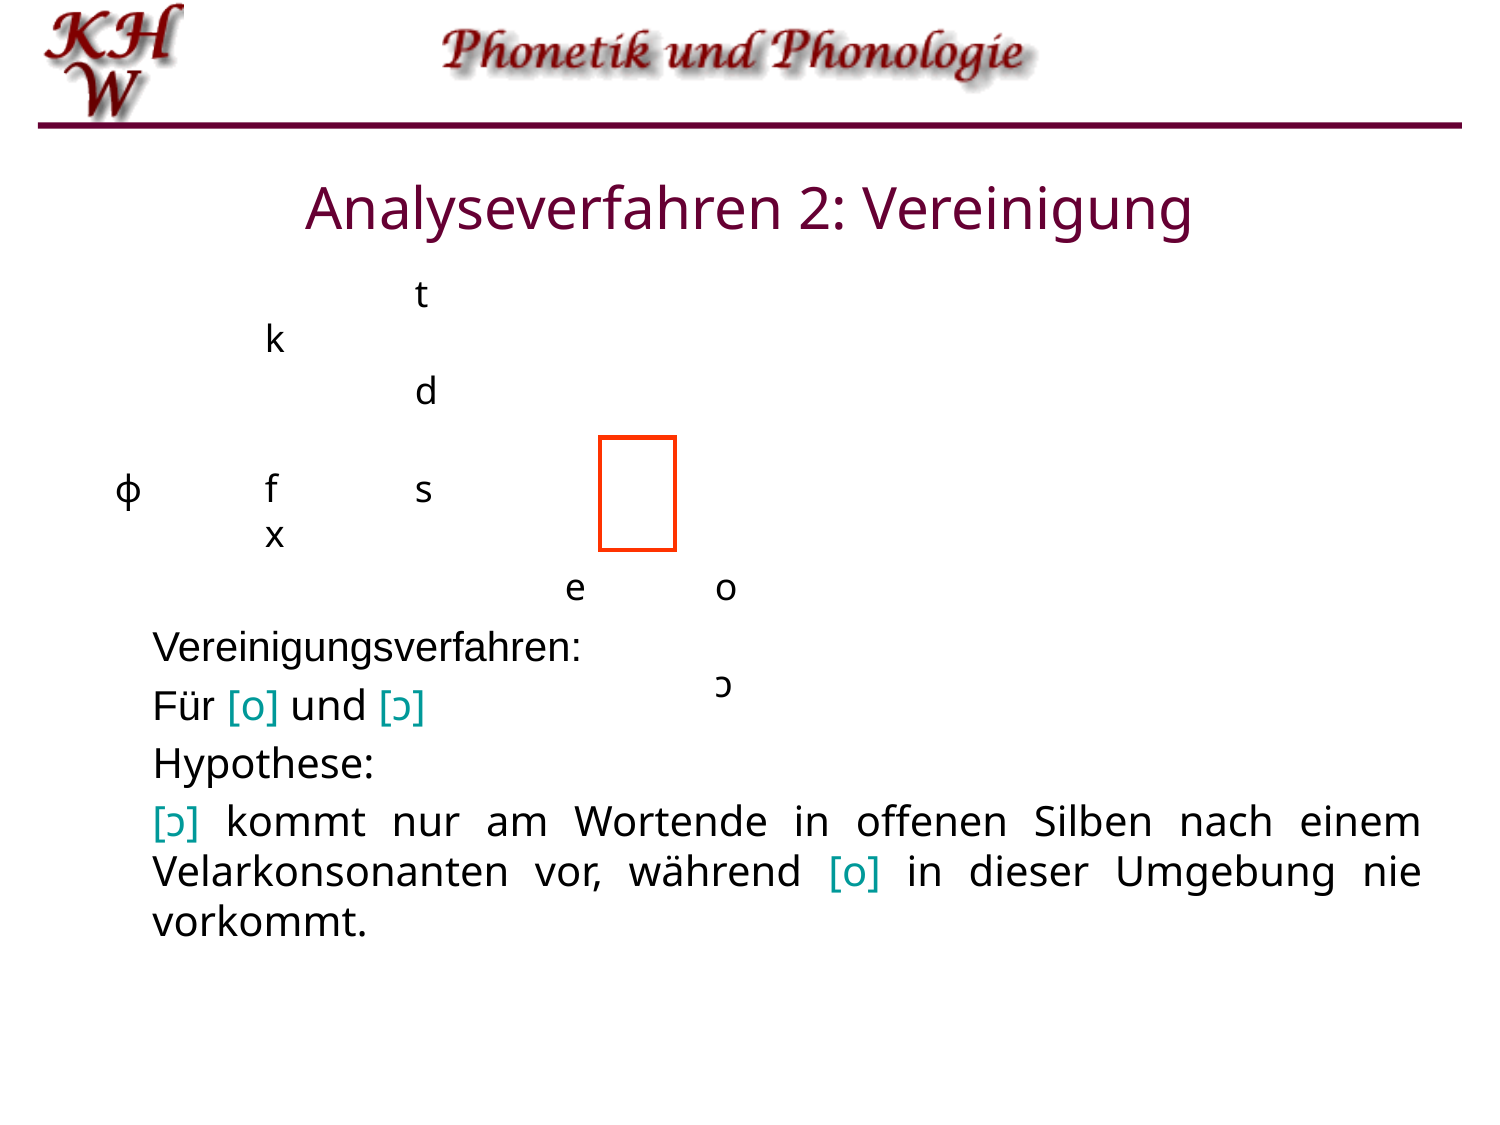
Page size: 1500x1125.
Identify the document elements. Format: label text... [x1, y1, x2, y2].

list t k d ɸ f s x e o ɔ [99, 262, 813, 600]
picture [42, 0, 184, 122]
text_box Vereinigungsverfahren: Für [o] und [ɔ] Hypothese: [ɔ] kommt nur am Wortende in offenen Silben nach einem Velarkonsonanten vor, während [o] in dieser Umgebung nie vorkommt. [137, 612, 1438, 953]
picture [442, 18, 1046, 105]
text_box [599, 437, 675, 550]
title Analyseverfahren 2: Vereinigung [41, 125, 1459, 288]
